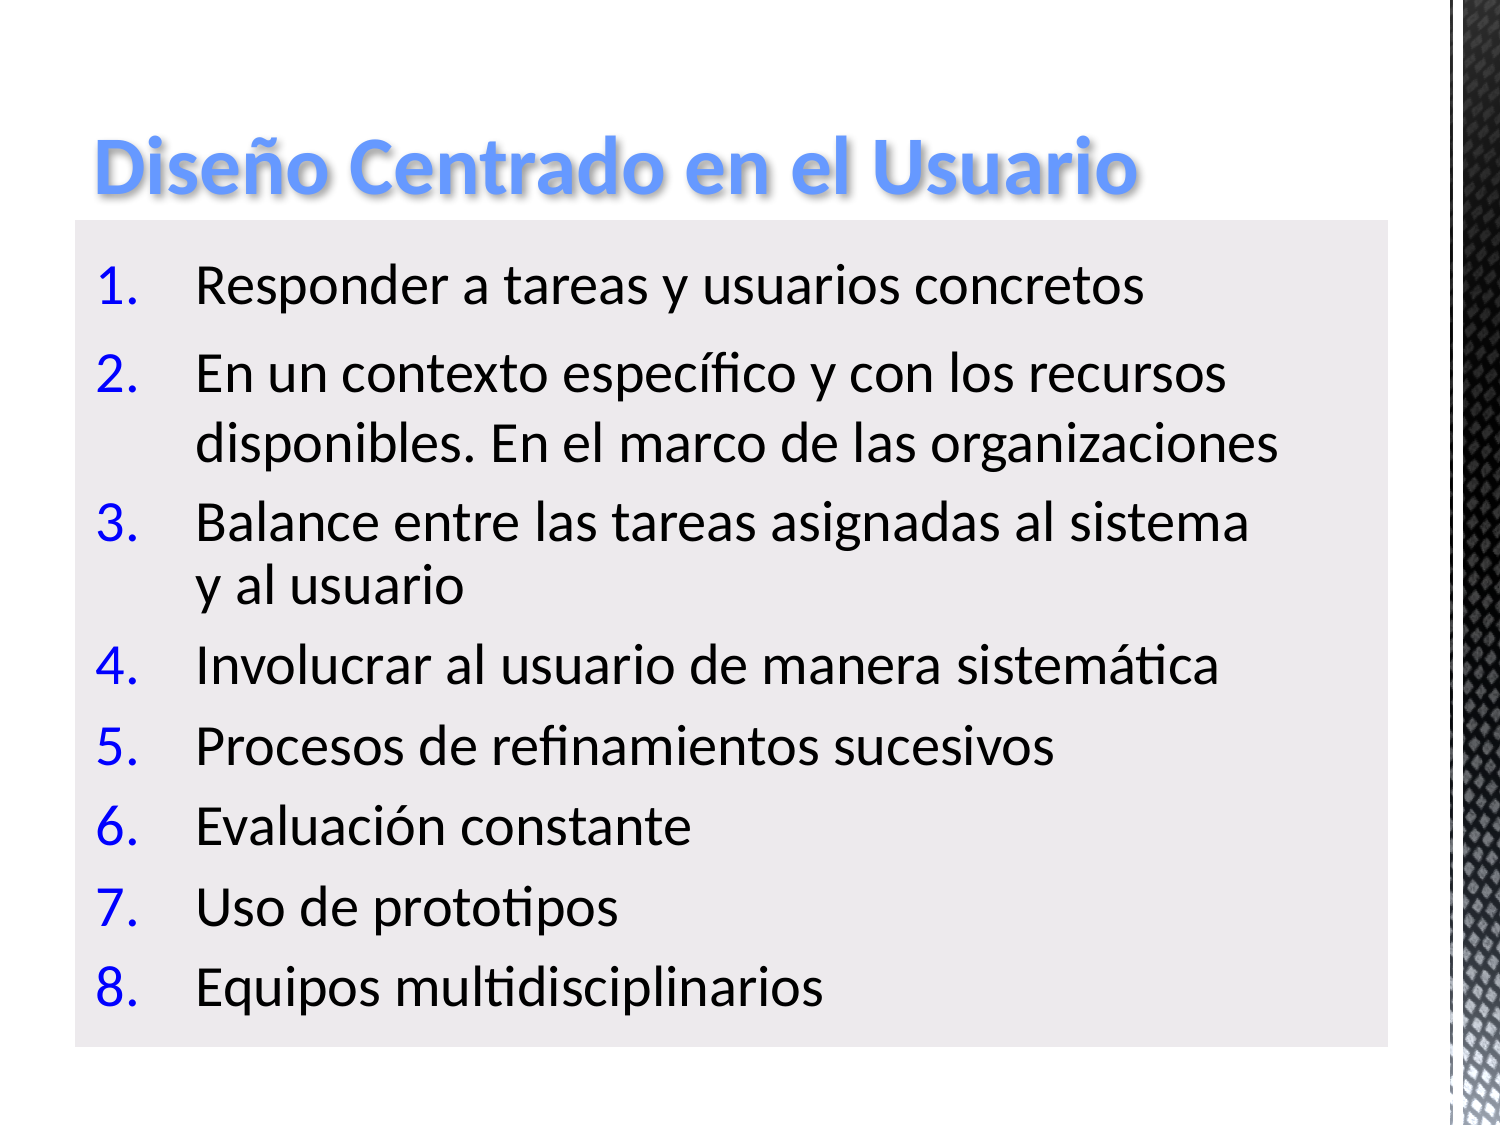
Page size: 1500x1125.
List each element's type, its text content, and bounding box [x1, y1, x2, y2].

list Responder a tareas y usuarios concretos En un contexto específico y con los recursos disponibles. En el marco de las organizaciones Balance entre las tareas asignadas al sistema y al usuario Involucrar al usuario de manera sistemática Procesos de refinamientos sucesivos Evaluación constante Uso de prototipos Equipos multidisciplinarios [75, 220, 1388, 1047]
picture [1447, 0, 1500, 1125]
title Diseño Centrado en el Usuario [64, 90, 1156, 232]
